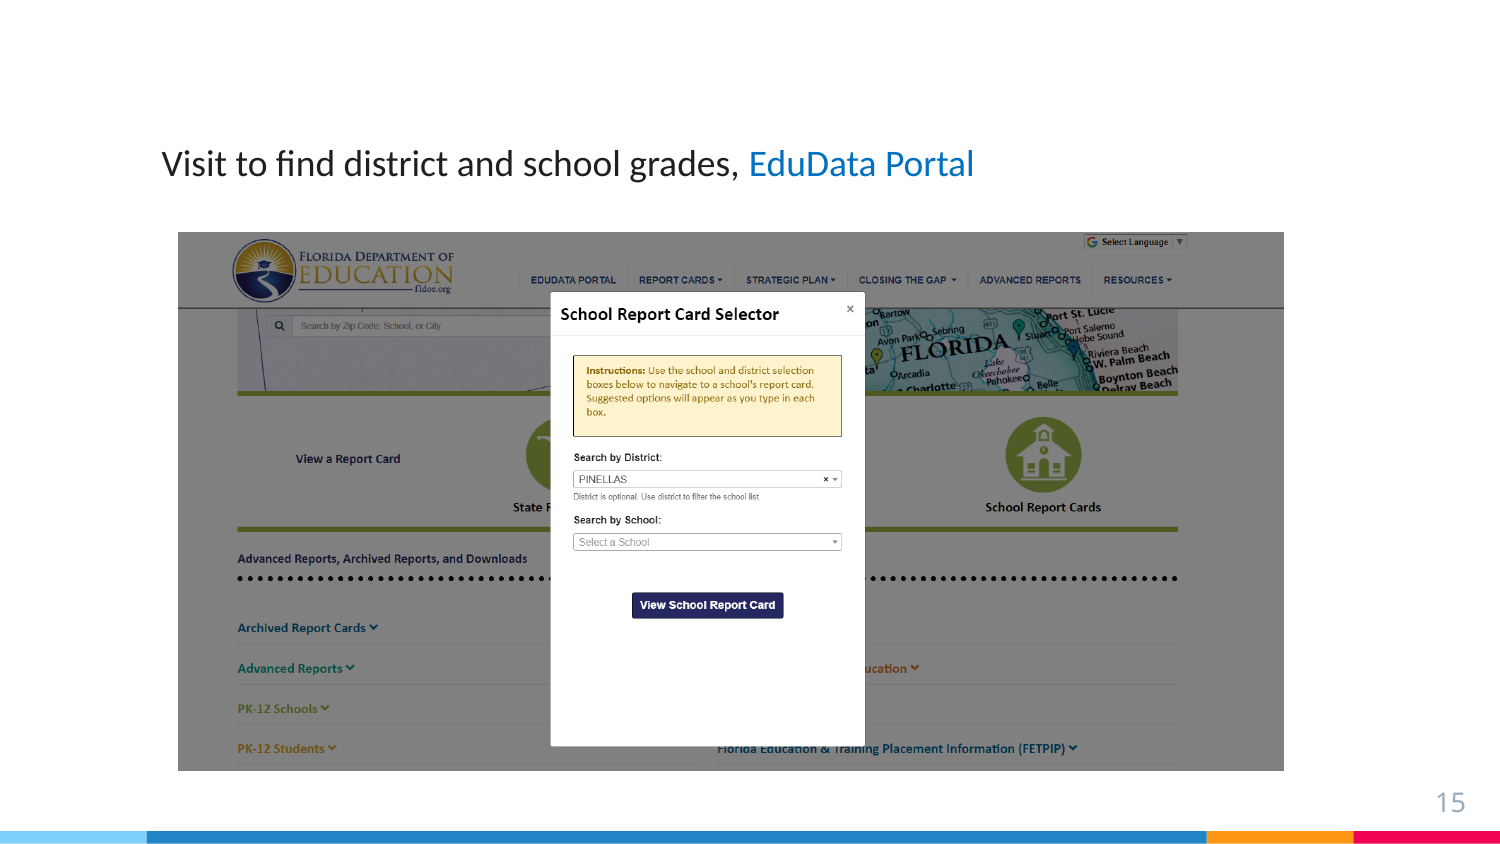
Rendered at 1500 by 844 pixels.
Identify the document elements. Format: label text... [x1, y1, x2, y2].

picture [178, 232, 1284, 771]
slide_number 15 [1391, 770, 1482, 822]
title Visit to find district and school grades, EduData Portal [146, 58, 1207, 200]
